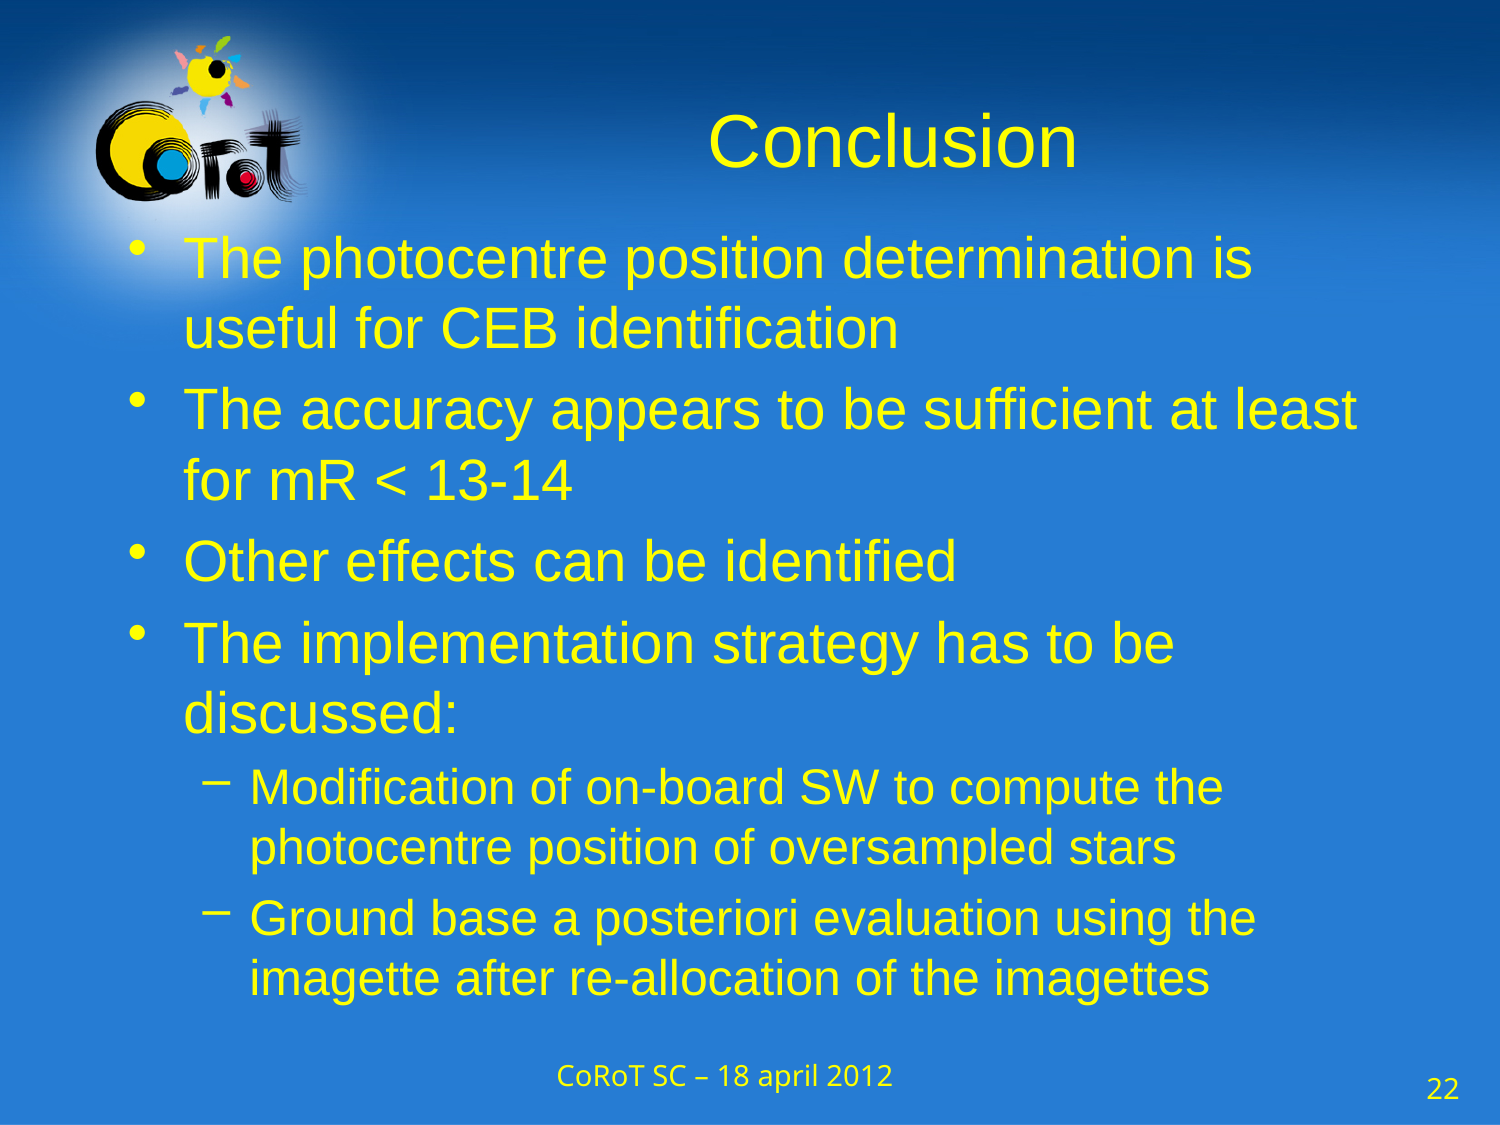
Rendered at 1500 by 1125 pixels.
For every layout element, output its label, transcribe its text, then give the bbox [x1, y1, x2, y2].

list The photocentre position determination is useful for CEB identification The accuracy appears to be sufficient at least for mR < 13-14 Other effects can be identified The implementation strategy has to be discussed: Modification of on-board SW to compute the photocentre position of oversampled stars Ground base a posteriori evaluation using the imagette after re-allocation of the imagettes [112, 212, 1388, 976]
footer CoRoT SC – 18 april 2012 [149, 1049, 1301, 1101]
picture [0, 0, 1500, 1125]
slide_number 22 [1387, 1062, 1476, 1113]
title Conclusion [312, 87, 1476, 188]
